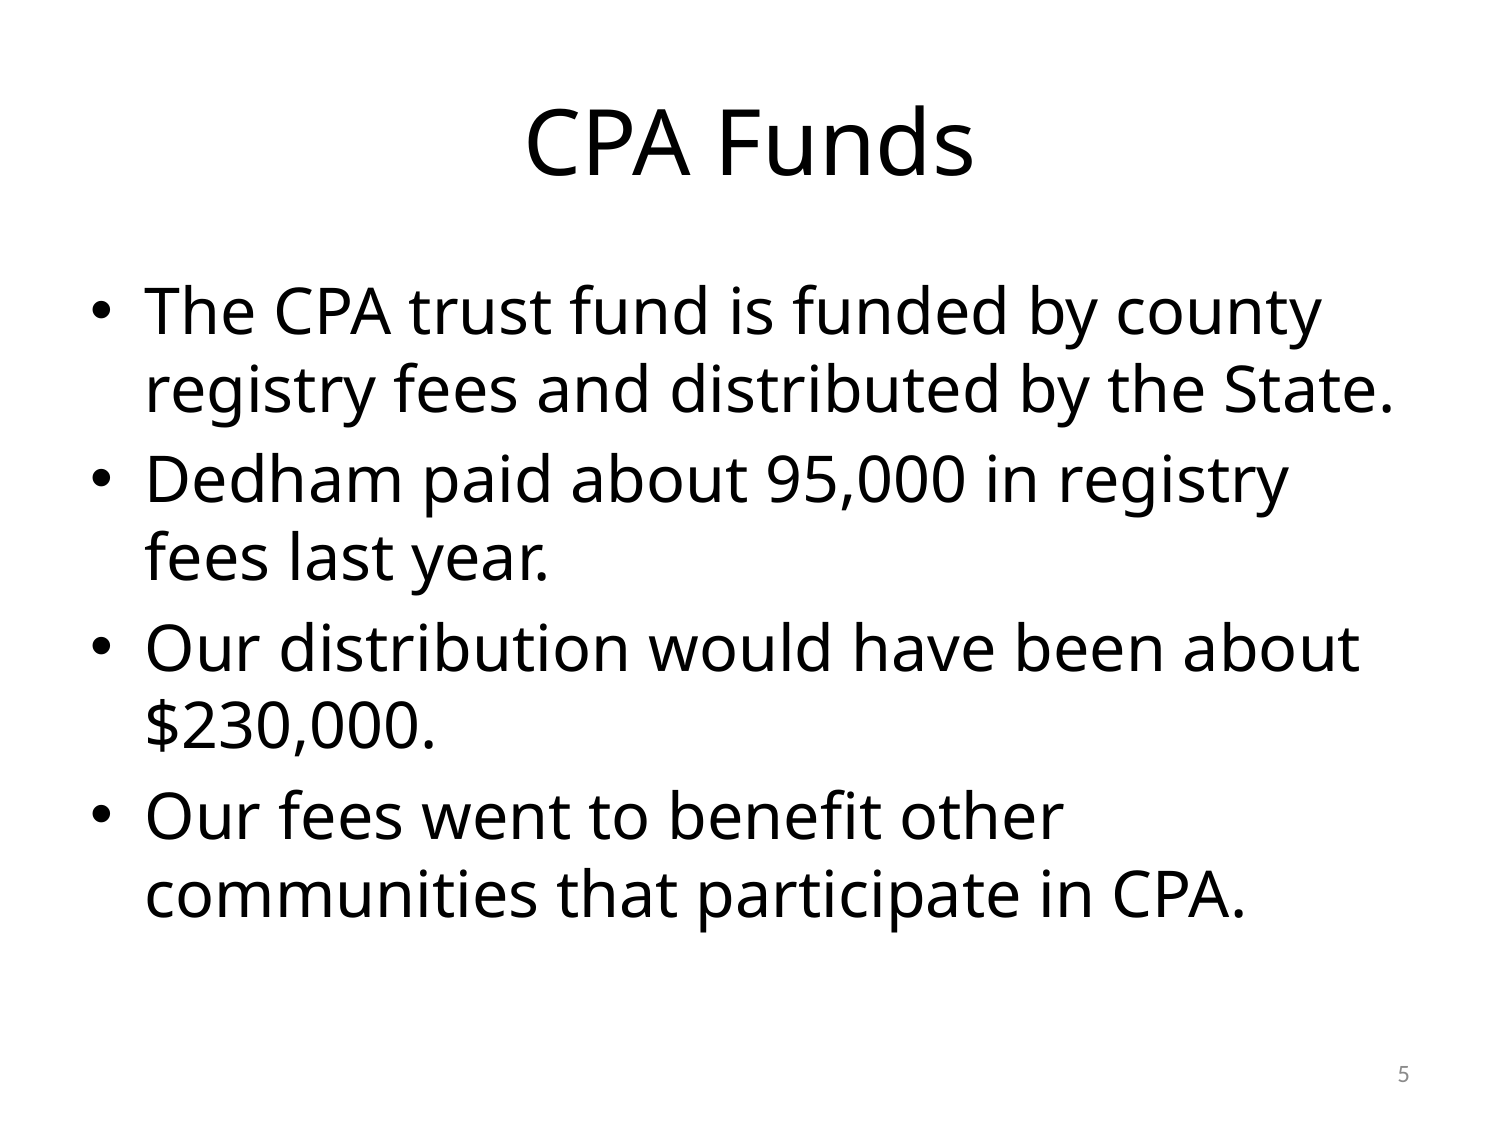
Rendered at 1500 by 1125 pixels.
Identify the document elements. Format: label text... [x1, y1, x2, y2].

list The CPA trust fund is funded by county registry fees and distributed by the State. Dedham paid about 95,000 in registry fees last year. Our distribution would have been about $230,000. Our fees went to benefit other communities that participate in CPA. [75, 262, 1425, 1005]
slide_number 5 [1074, 1042, 1425, 1103]
title CPA Funds [75, 45, 1425, 233]
